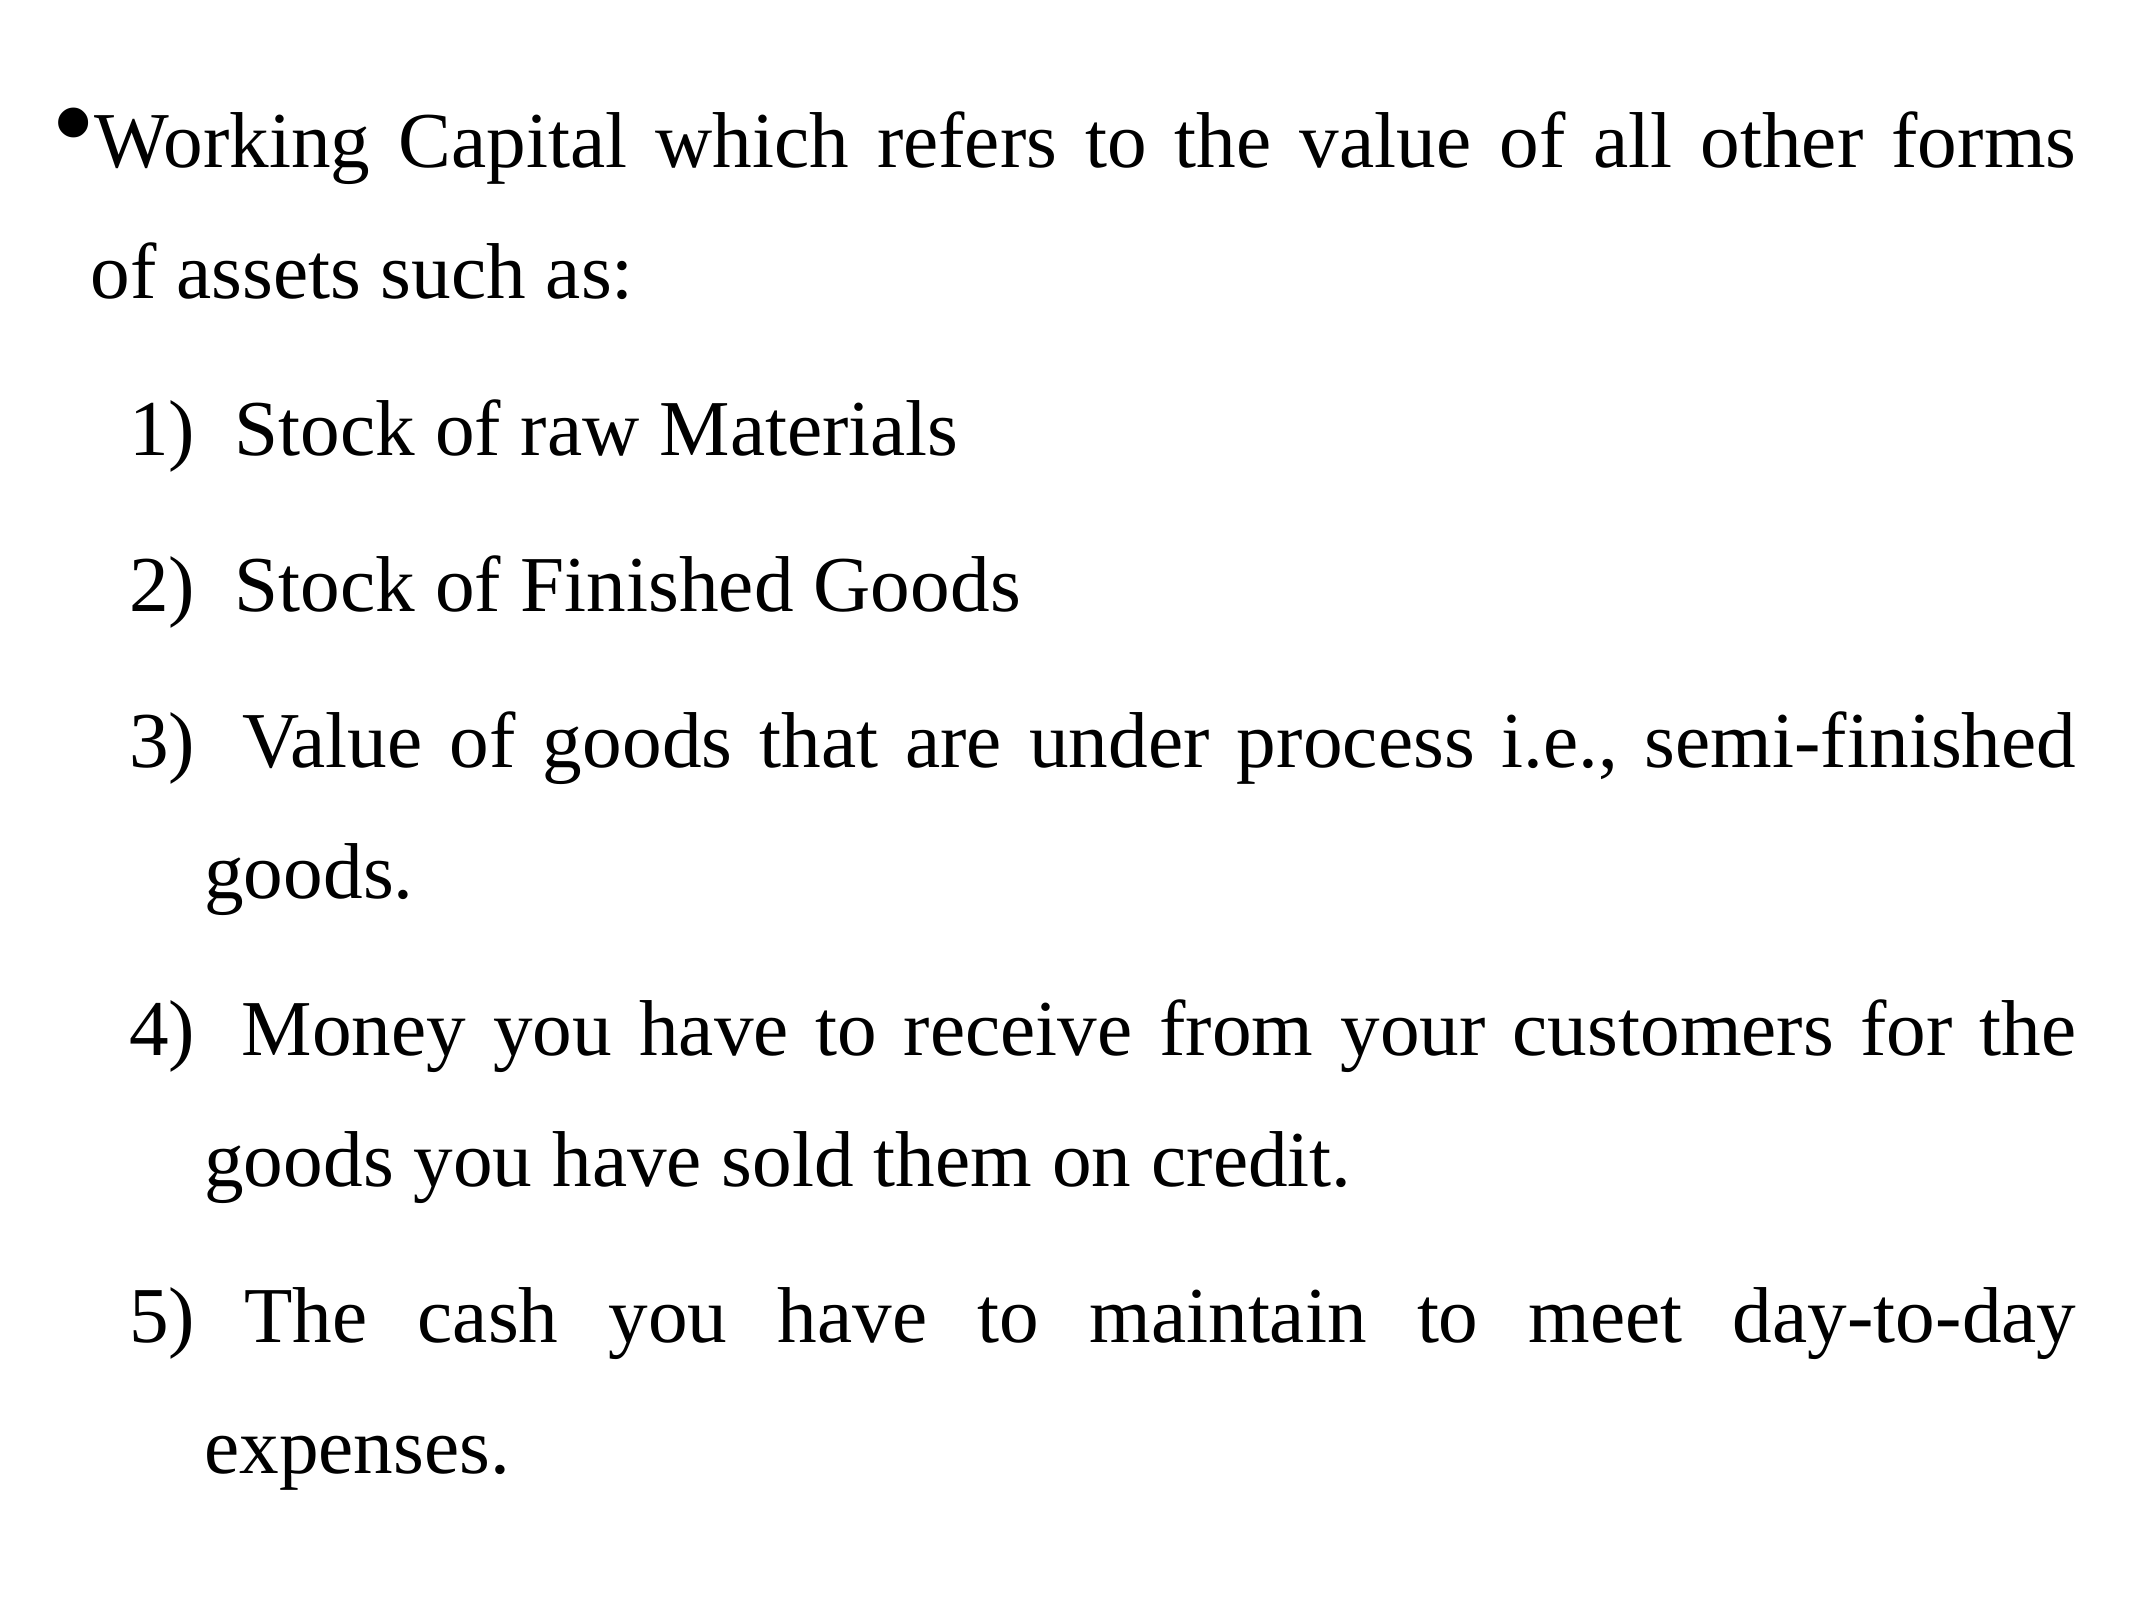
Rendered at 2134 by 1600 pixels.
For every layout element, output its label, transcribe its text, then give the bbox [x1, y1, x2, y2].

list Working Capital which refers to the value of all other forms of assets such as: 1) Stock of raw Materials 2) Stock of Finished Goods 3) Value of goods that are under process i.e., semi-finished goods. 4) Money you have to receive from your customers for the goods you have sold them on credit. 5) The cash you have to maintain to meet day-to-day expenses. [45, 43, 2088, 1557]
